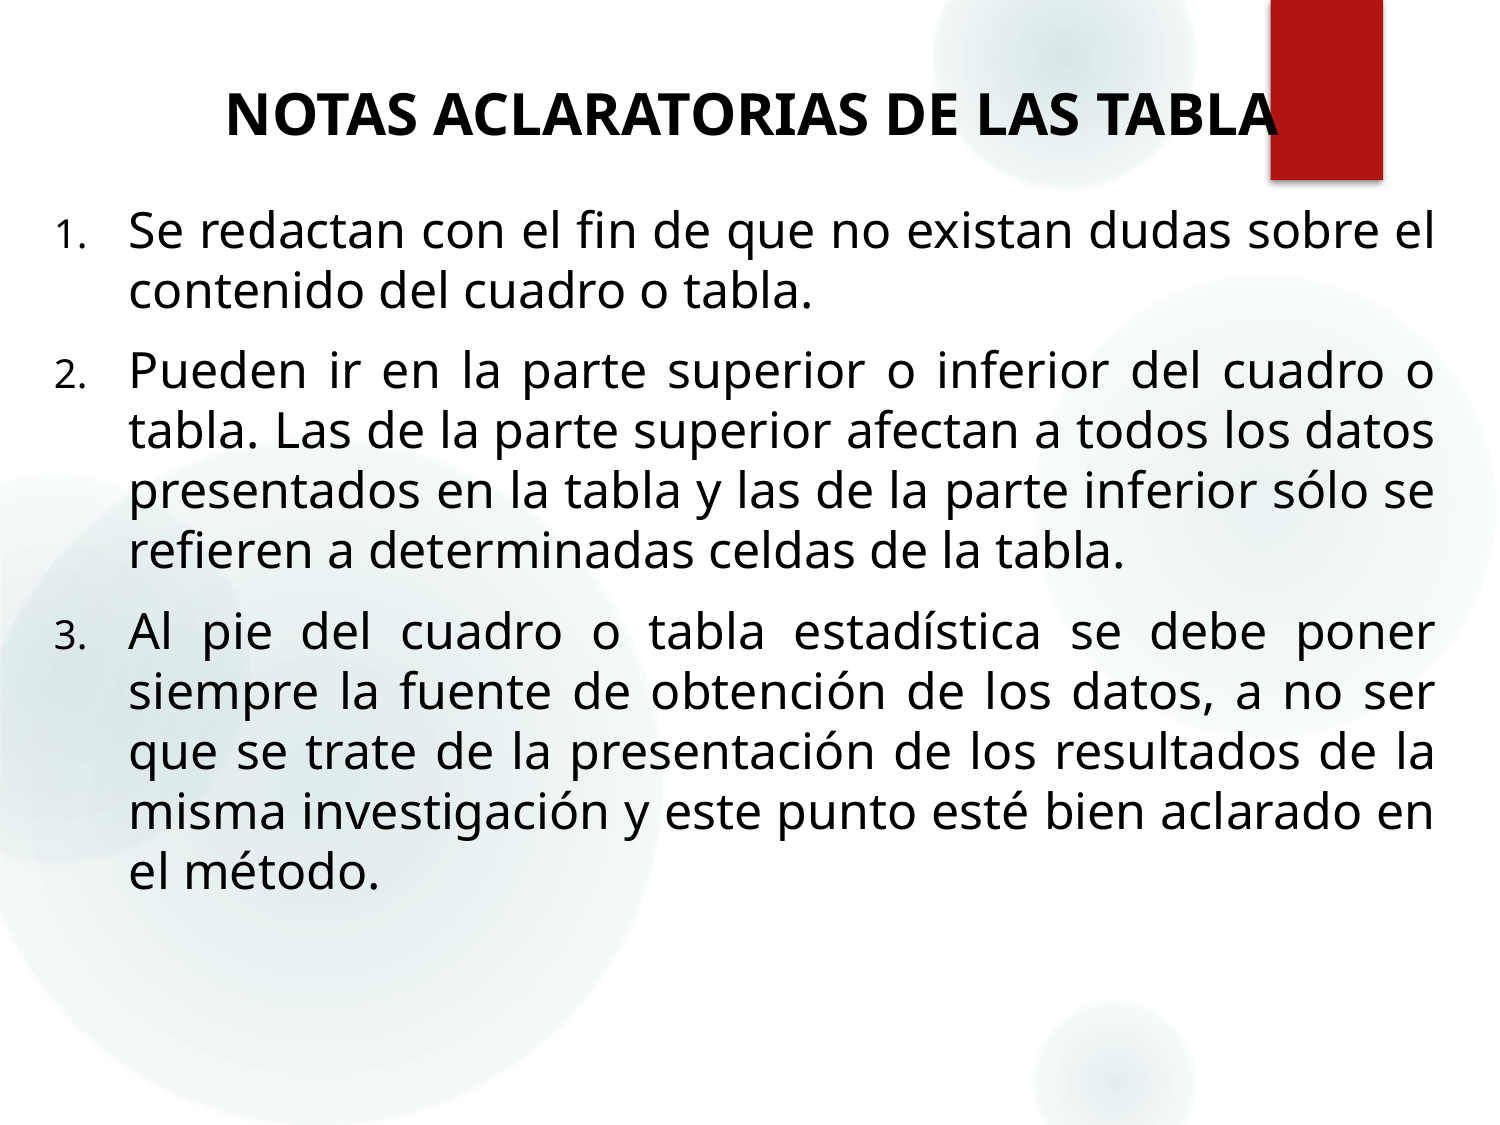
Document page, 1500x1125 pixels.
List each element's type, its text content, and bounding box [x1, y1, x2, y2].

title NOTAS ACLARATORIAS DE LAS TABLA [76, 69, 1427, 174]
list Se redactan con el fin de que no existan dudas sobre el contenido del cuadro o tabla. Pueden ir en la parte superior o inferior del cuadro o tabla. Las de la parte superior afectan a todos los datos presentados en la tabla y las de la parte inferior sólo se refieren a determinadas celdas de la tabla. Al pie del cuadro o tabla estadística se debe poner siempre la fuente de obtención de los datos, a no ser que se trate de la presentación de los resultados de la misma investigación y este punto esté bien aclarado en el método. [38, 190, 1452, 1047]
